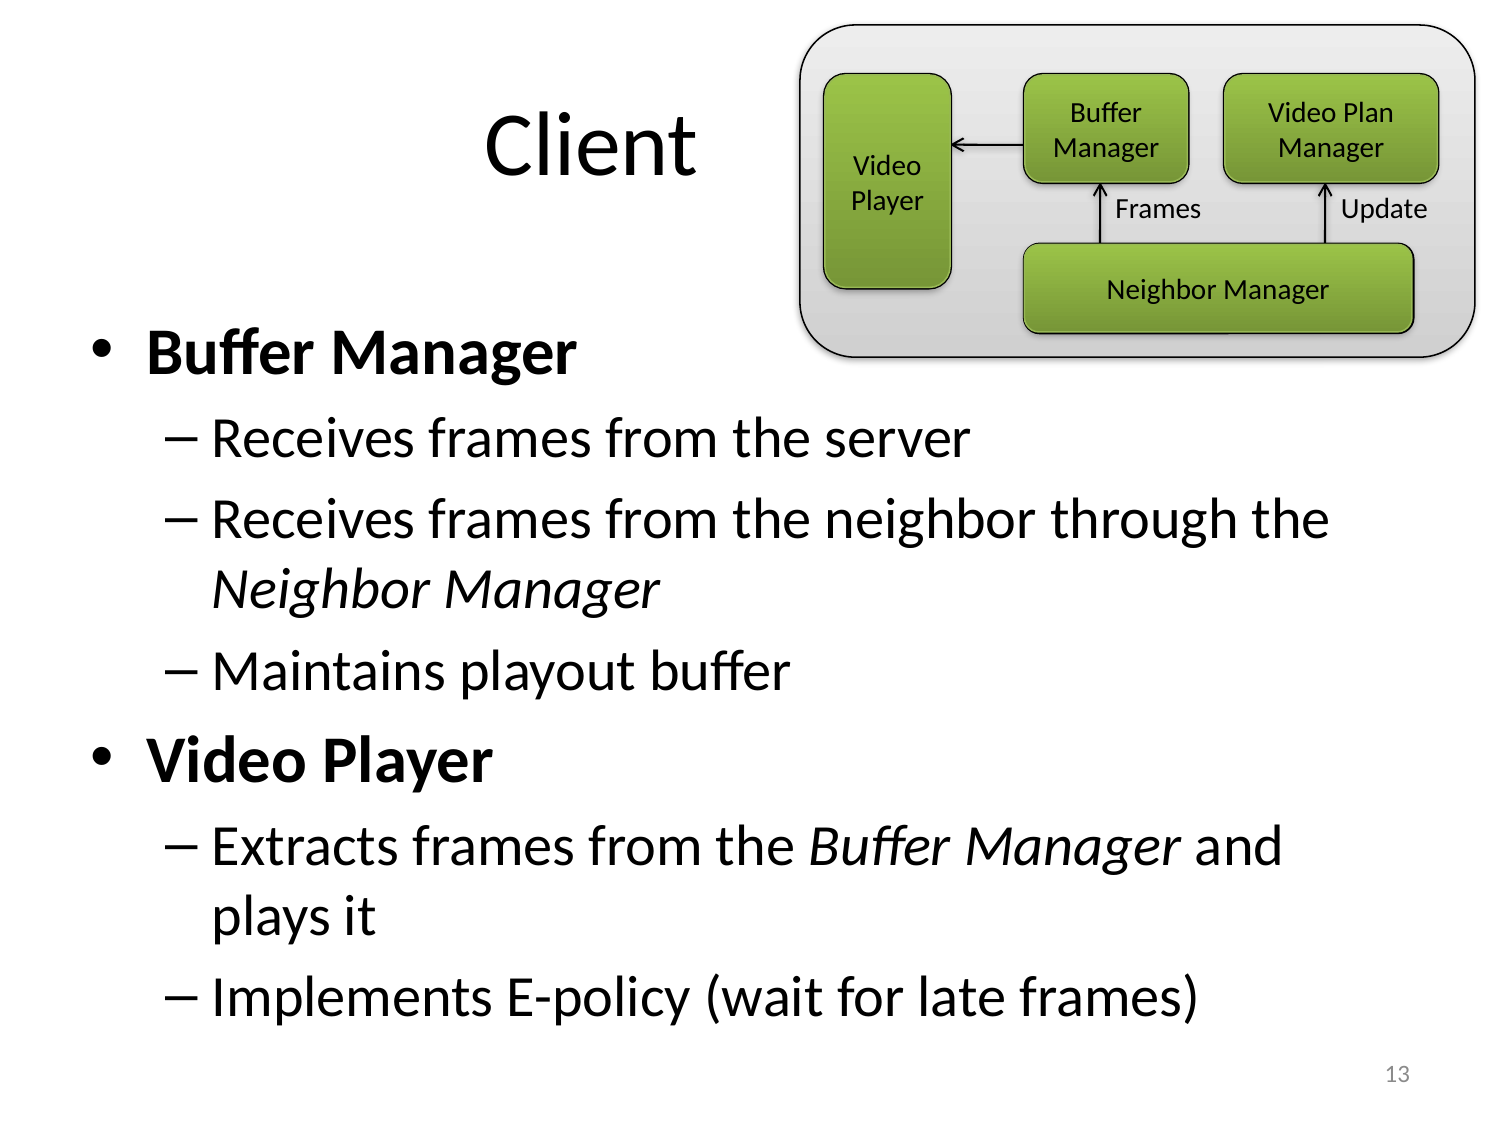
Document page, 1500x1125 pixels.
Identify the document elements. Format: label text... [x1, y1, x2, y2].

list Buffer Manager Receives frames from the server Receives frames from the neighbor through the Neighbor Manager Maintains playout buffer Video Player Extracts frames from the Buffer Manager and plays it Implements E-policy (wait for late frames) [75, 299, 1425, 1043]
text_box Client [74, 45, 807, 233]
text_box Buffer Manager [1024, 74, 1189, 183]
text_box Video Player [824, 74, 951, 289]
text_box [799, 24, 1476, 358]
text_box Update [1325, 182, 1443, 233]
text_box Frames [1100, 182, 1217, 233]
slide_number 13 [1074, 1042, 1425, 1103]
text_box Neighbor Manager [1023, 243, 1413, 333]
text_box Video Plan Manager [1224, 74, 1439, 183]
